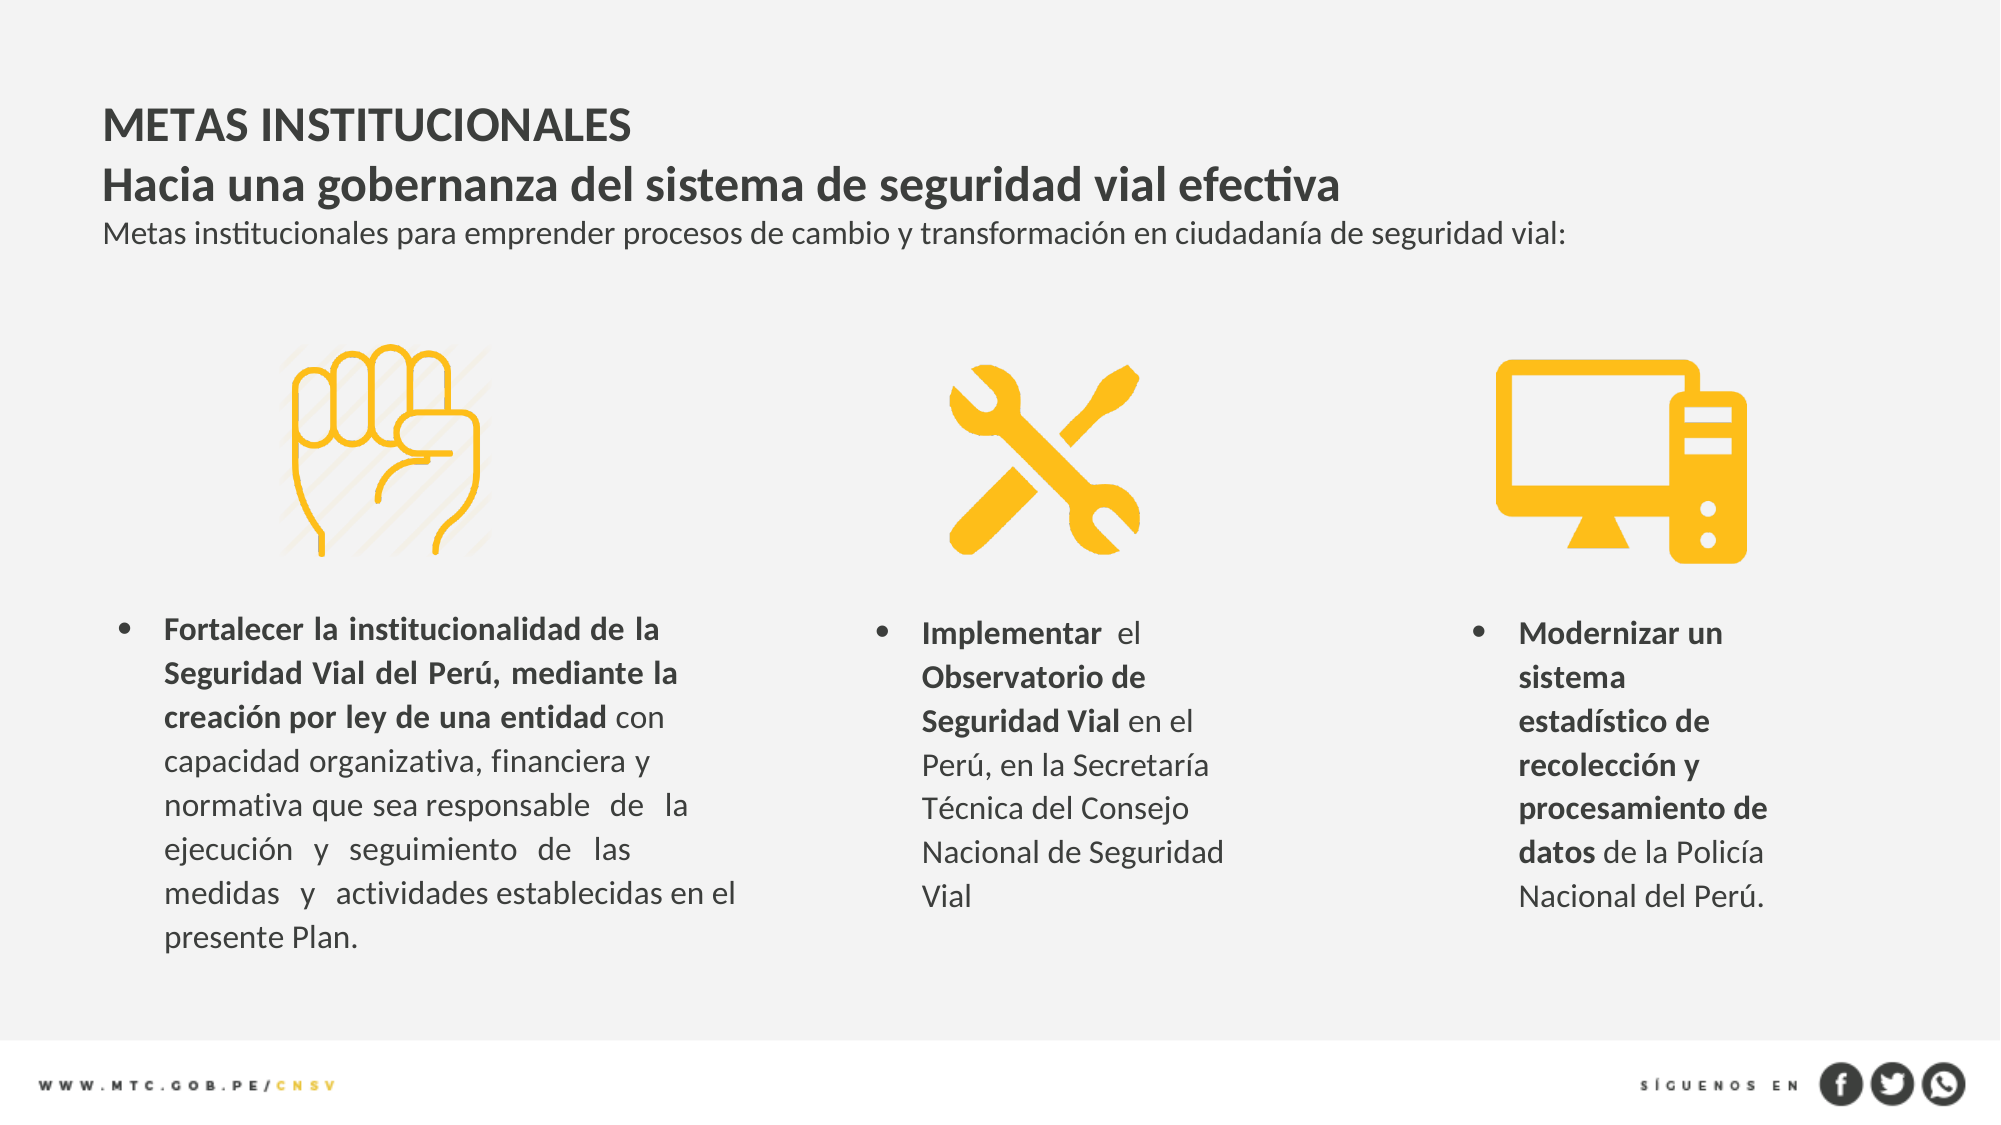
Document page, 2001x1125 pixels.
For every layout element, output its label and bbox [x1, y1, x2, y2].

picture [0, 0, 2000, 1125]
text_box [13, 344, 758, 967]
text_box [1368, 336, 1792, 926]
text_box [771, 321, 1272, 926]
